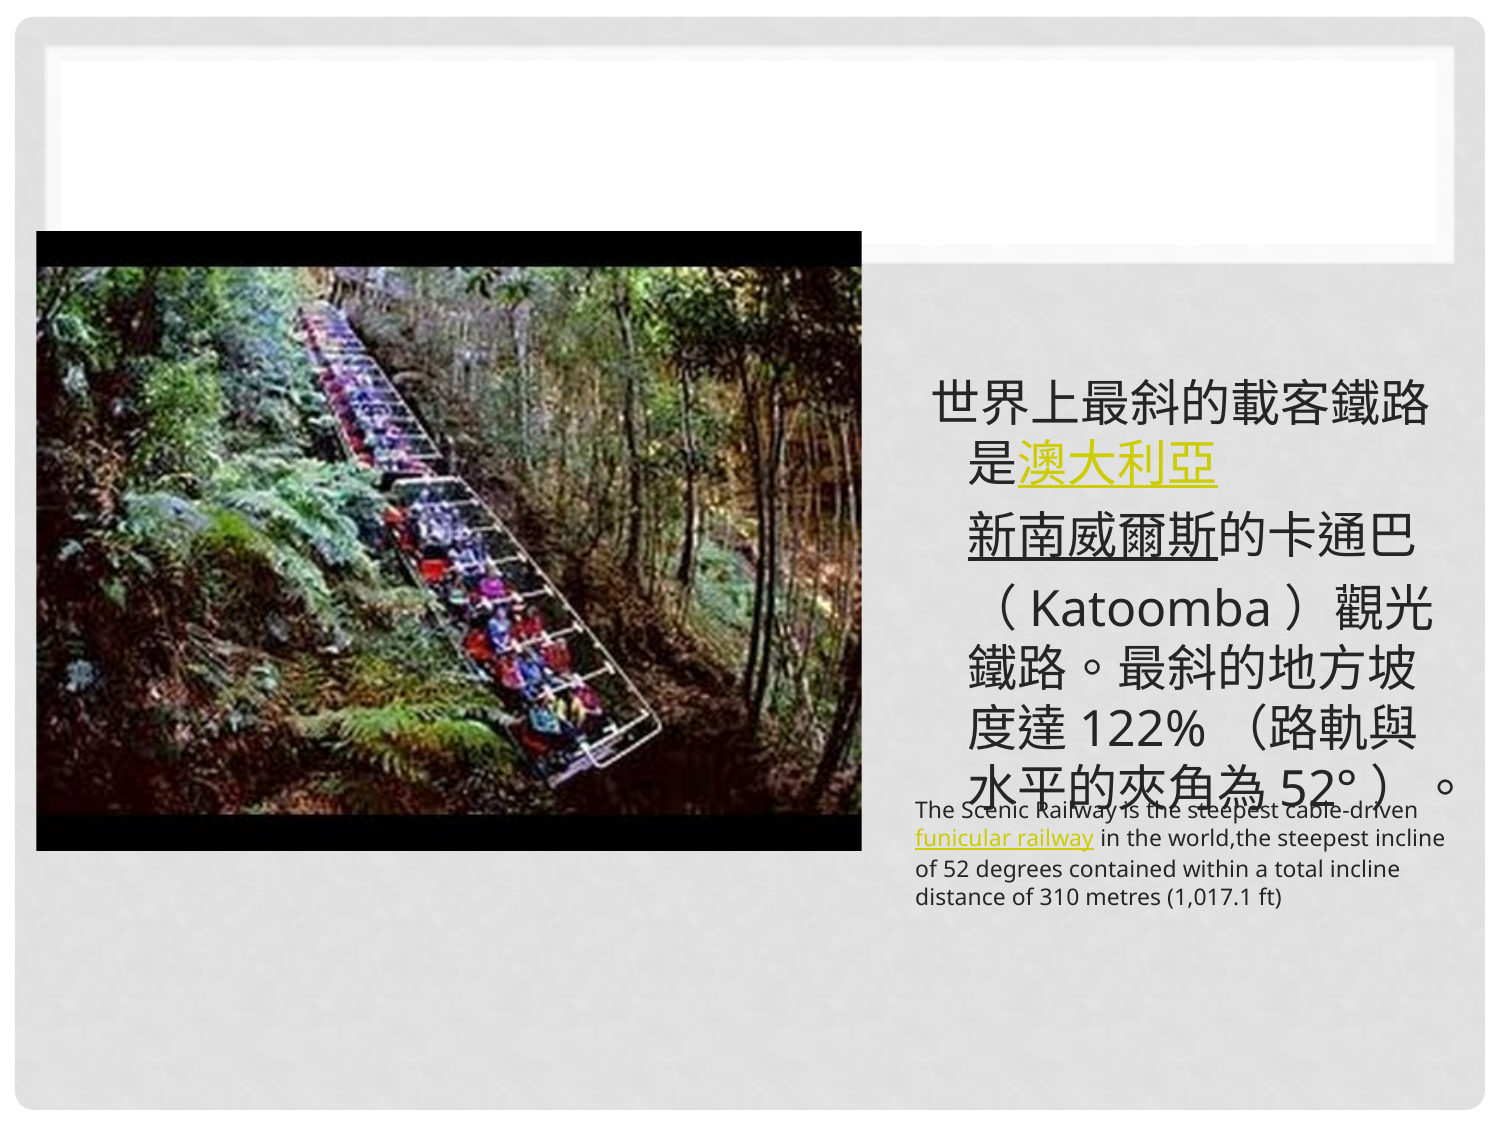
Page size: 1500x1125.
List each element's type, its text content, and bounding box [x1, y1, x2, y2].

text_box The Scenic Railway is the steepest cable-driven funicular railway in the world,the steepest incline of 52 degrees contained within a total incline distance of 310 metres (1,017.1 ft) [900, 781, 1470, 959]
list 世界上最斜的載客鐵路是澳大利亞新南威爾斯的卡通巴（Katoomba）觀光鐵路。最斜的地方坡度達122%（路軌與水平的夾角為52°）。 [896, 356, 1474, 664]
text_box [36, 231, 862, 851]
